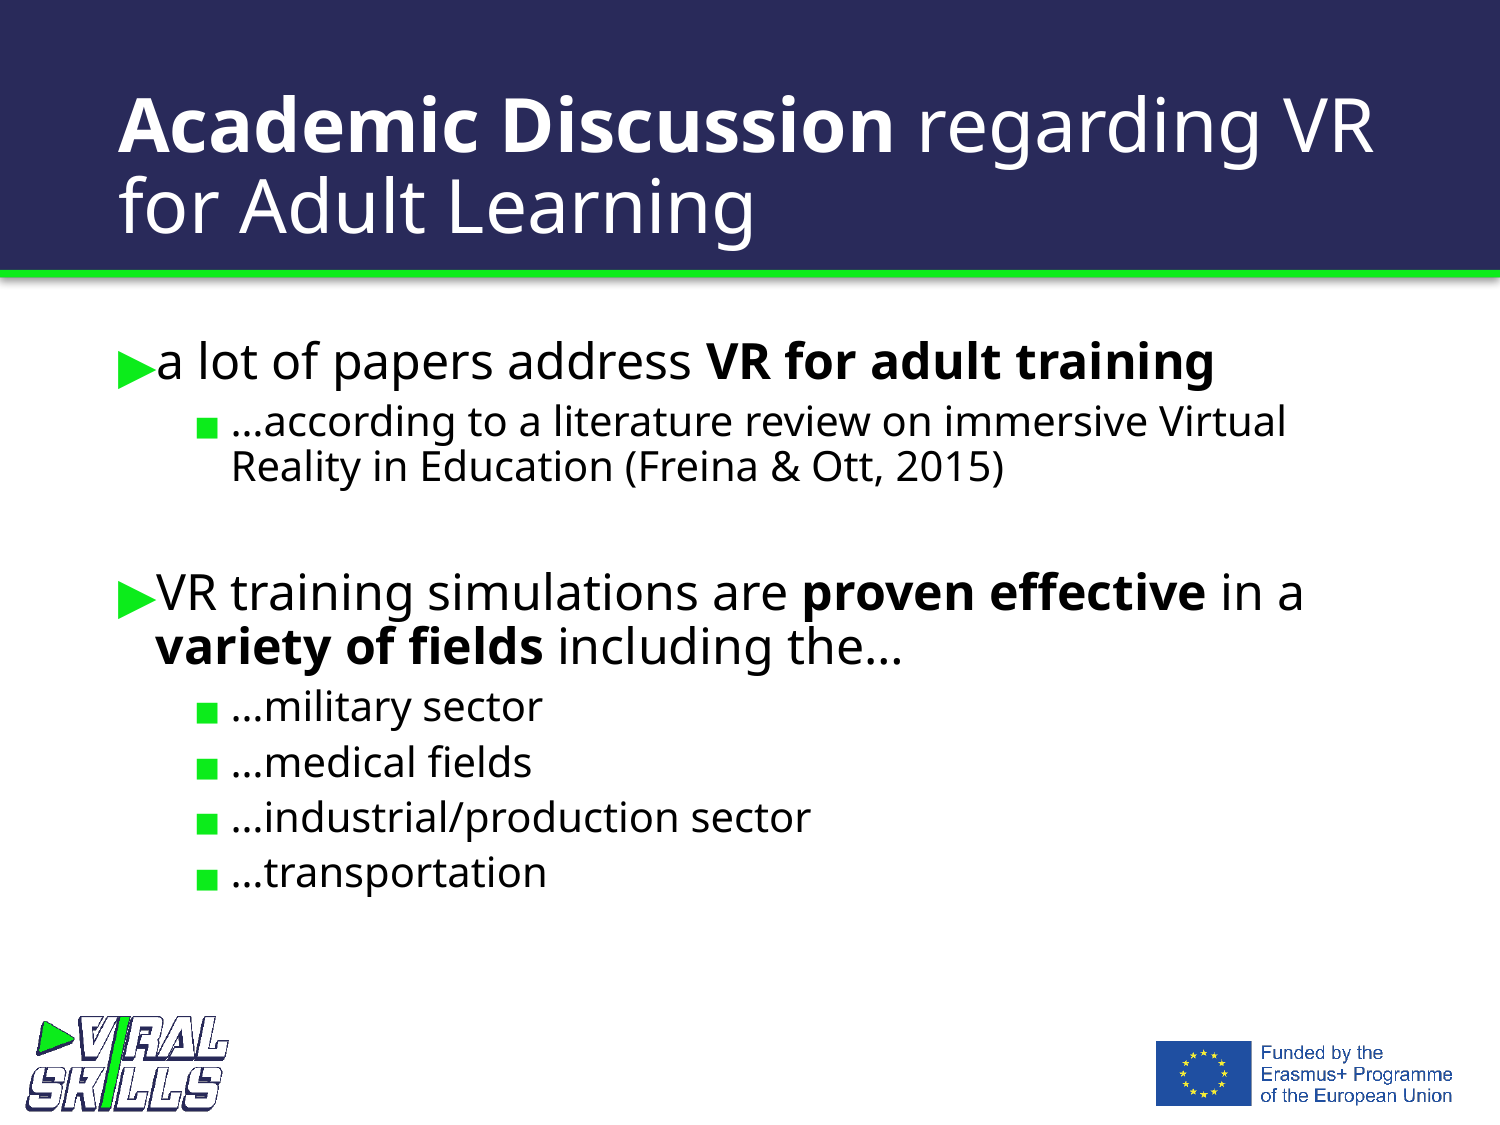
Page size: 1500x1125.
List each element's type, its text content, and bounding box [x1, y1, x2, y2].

title Academic Discussion regarding VR for Adult Learning [103, 59, 1397, 278]
text_box a lot of papers address VR for adult training …according to a literature review on immersive Virtual Reality in Education (Freina & Ott, 2015) VR training simulations are proven effective in a variety of fields including the… …military sector …medical fields …industrial/production sector …transportation [103, 328, 1397, 1043]
picture [1156, 1041, 1452, 1106]
picture [23, 1013, 231, 1114]
